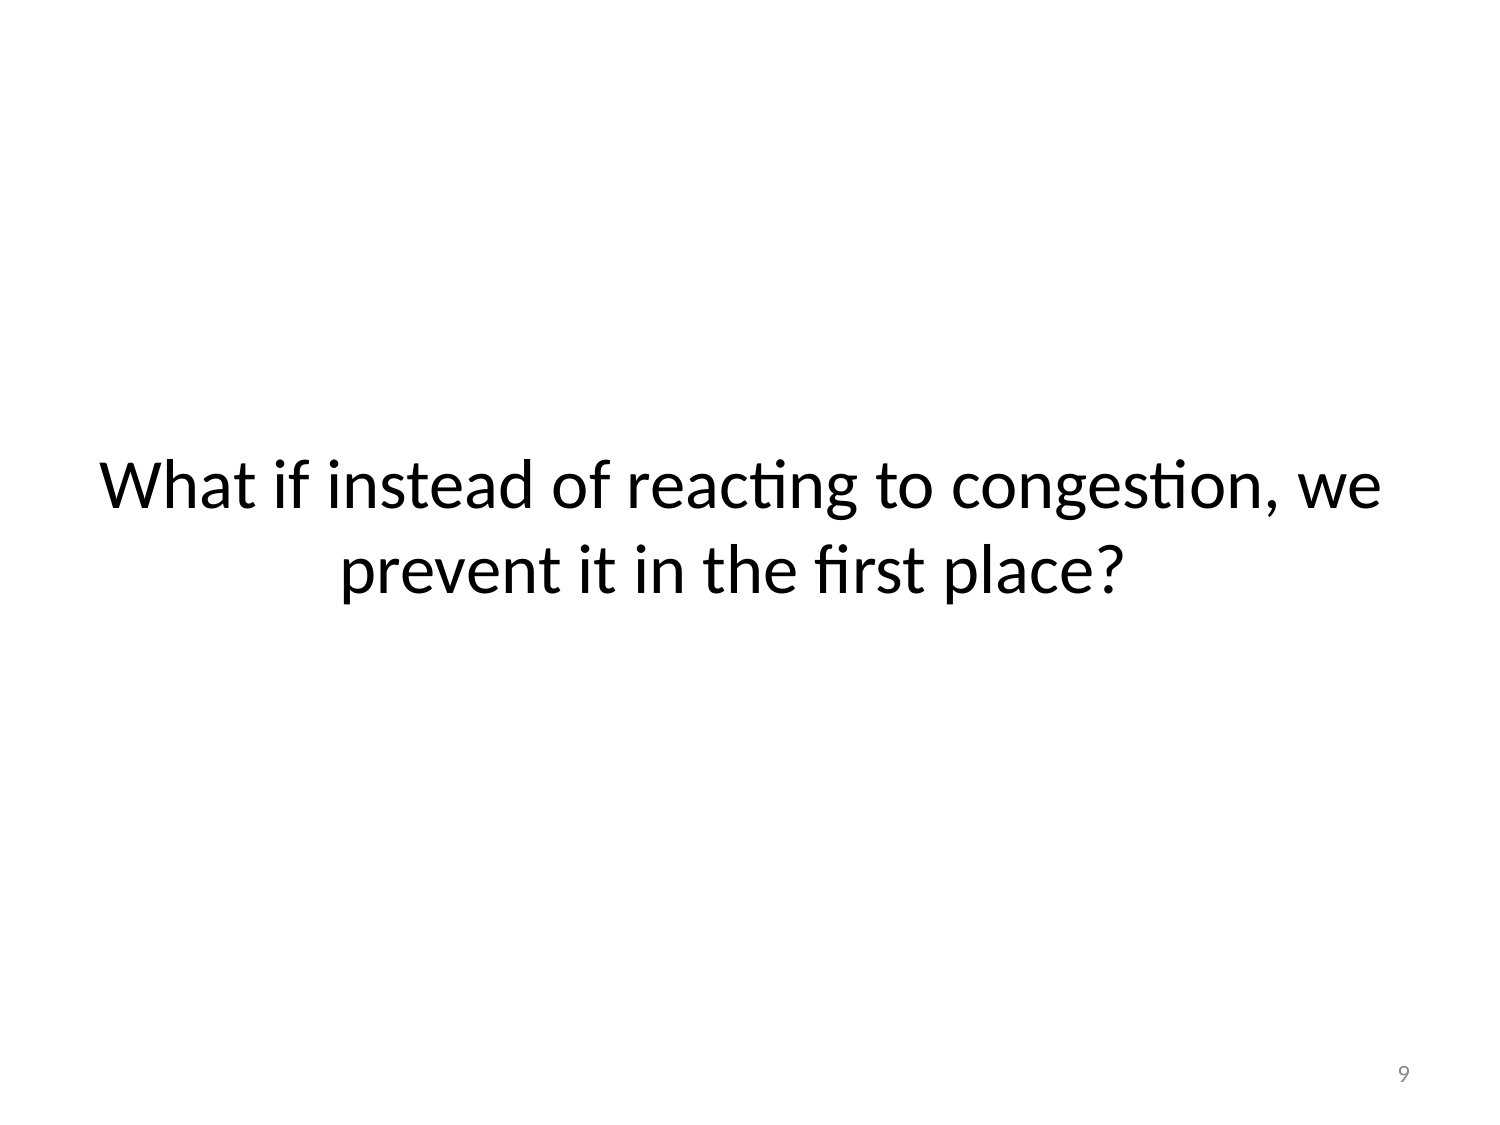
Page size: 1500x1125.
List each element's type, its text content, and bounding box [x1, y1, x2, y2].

title What if instead of reacting to congestion, we prevent it in the first place? [0, 429, 1485, 617]
slide_number 9 [1074, 1042, 1425, 1103]
